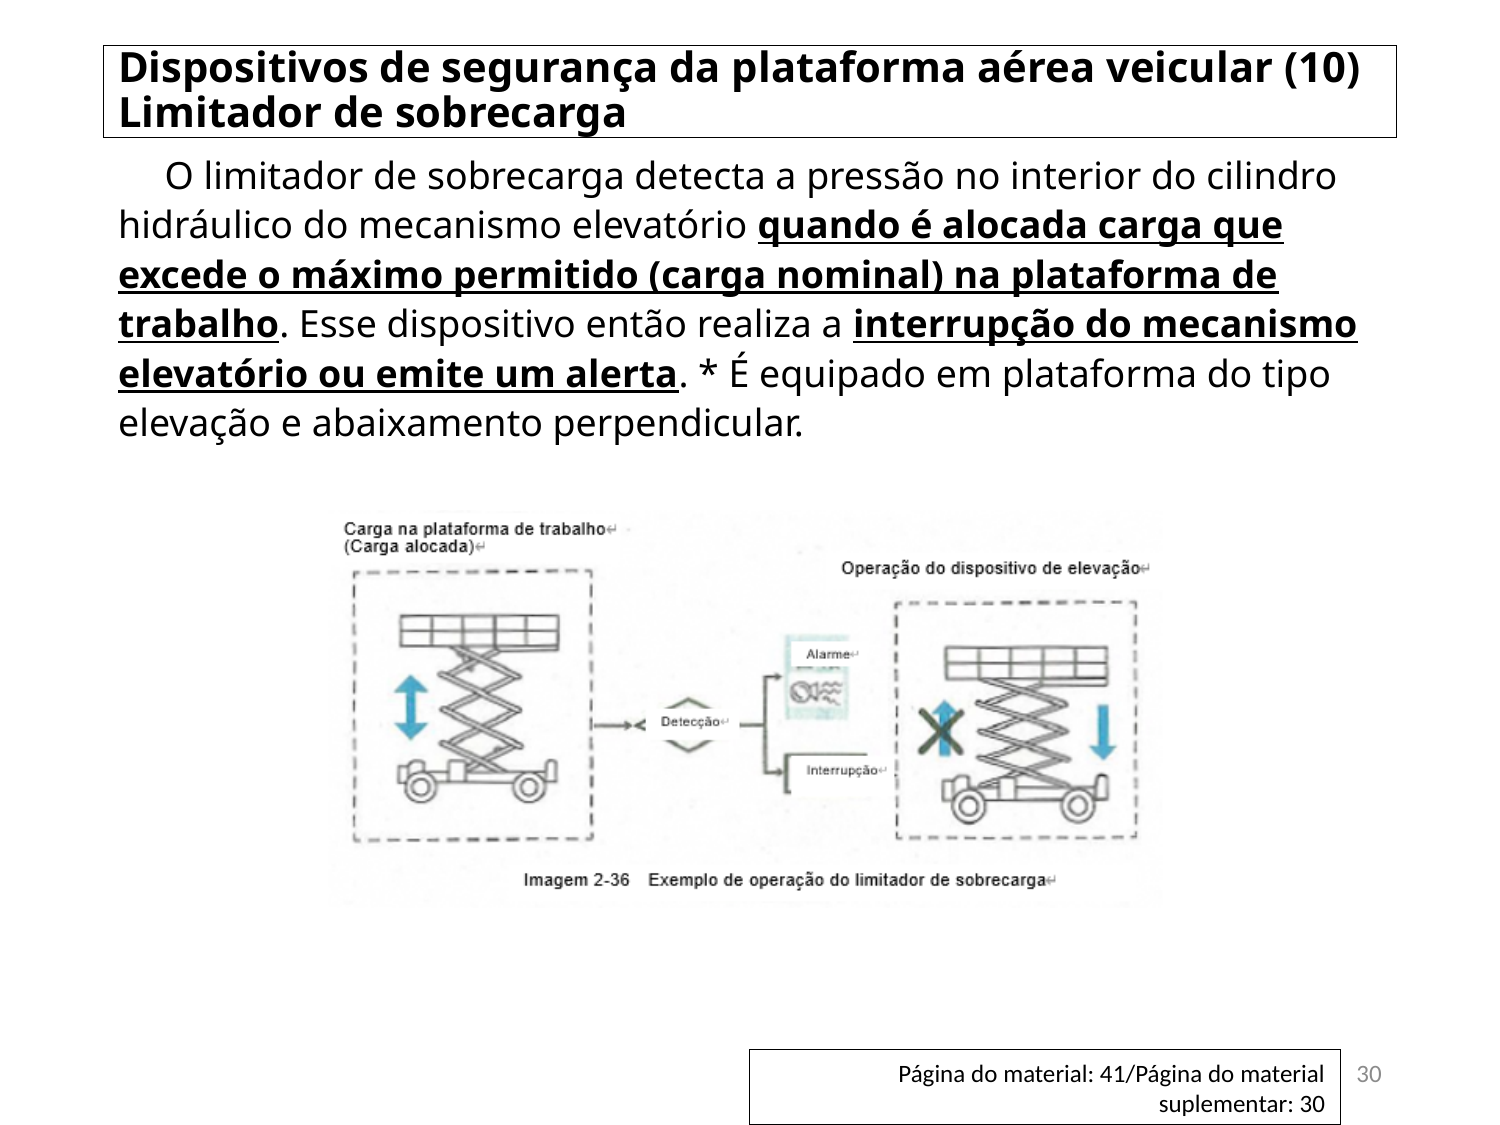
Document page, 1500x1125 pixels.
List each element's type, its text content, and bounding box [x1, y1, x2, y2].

slide_number 30 [1059, 1042, 1397, 1103]
text_box Página do material: 41/Página do material suplementar: 30 [749, 1049, 1341, 1125]
text_box O limitador de sobrecarga detecta a pressão no interior do cilindro hidráulico do mecanismo elevatório quando é alocada carga que excede o máximo permitido (carga nominal) na plataforma de trabalho. Esse dispositivo então realiza a interrupção do mecanismo elevatório ou emite um alerta. * É equipado em plataforma do tipo elevação e abaixamento perpendicular. [103, 139, 1397, 652]
picture [327, 510, 1173, 908]
title Dispositivos de segurança da plataforma aérea veicular (10) Limitador de sobrecarga [103, 45, 1397, 138]
